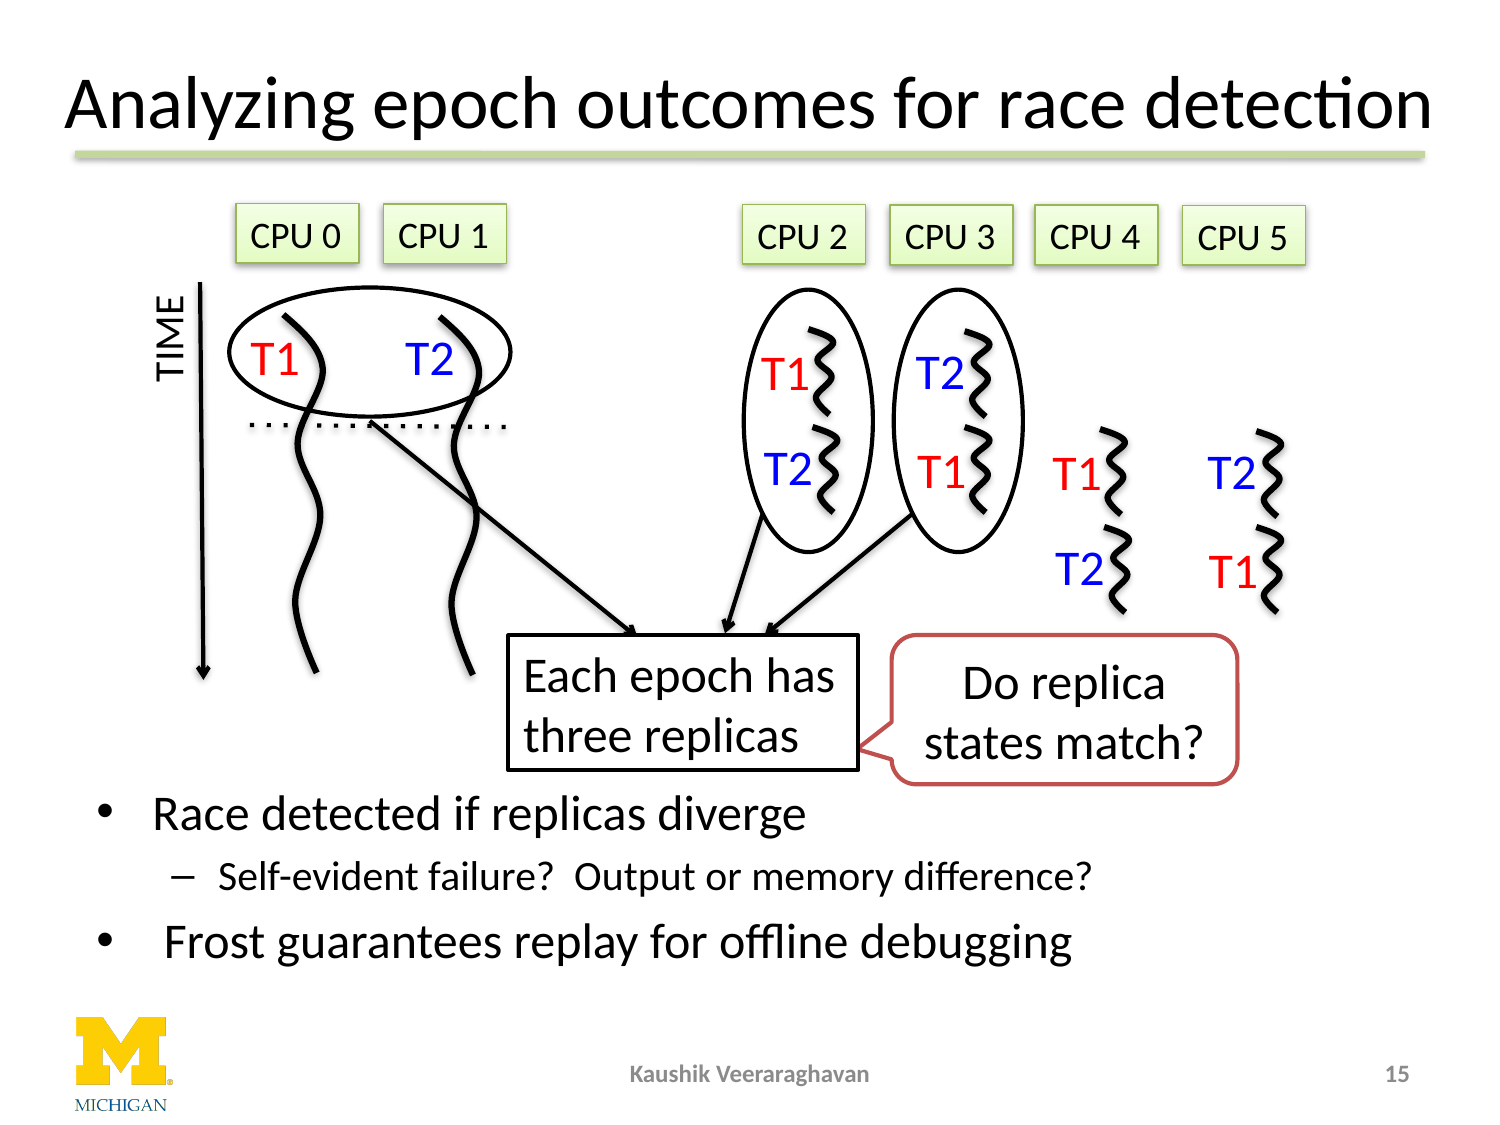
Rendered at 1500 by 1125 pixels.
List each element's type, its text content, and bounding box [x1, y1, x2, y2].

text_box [228, 287, 1024, 638]
text_box CPU 3 [889, 204, 1014, 266]
text_box Do replica states match? [860, 632, 1240, 787]
title Analyzing epoch outcomes for race detection [0, 45, 1500, 153]
picture [75, 1017, 173, 1111]
slide_number 15 [1074, 1042, 1425, 1103]
text_box Each epoch has three replicas [506, 647, 860, 772]
text_box CPU 5 [1182, 205, 1306, 266]
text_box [133, 281, 216, 681]
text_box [235, 203, 507, 265]
text_box CPU 4 [1034, 204, 1159, 266]
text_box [234, 647, 480, 676]
footer Kaushik Veeraraghavan [512, 1042, 988, 1103]
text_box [1191, 430, 1282, 613]
text_box CPU 2 [742, 204, 866, 265]
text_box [1036, 428, 1130, 613]
text_box Race detected if replicas diverge Self-evident failure? Output or memory difference? Frost guarantees replay for offline debugging [81, 772, 1407, 994]
